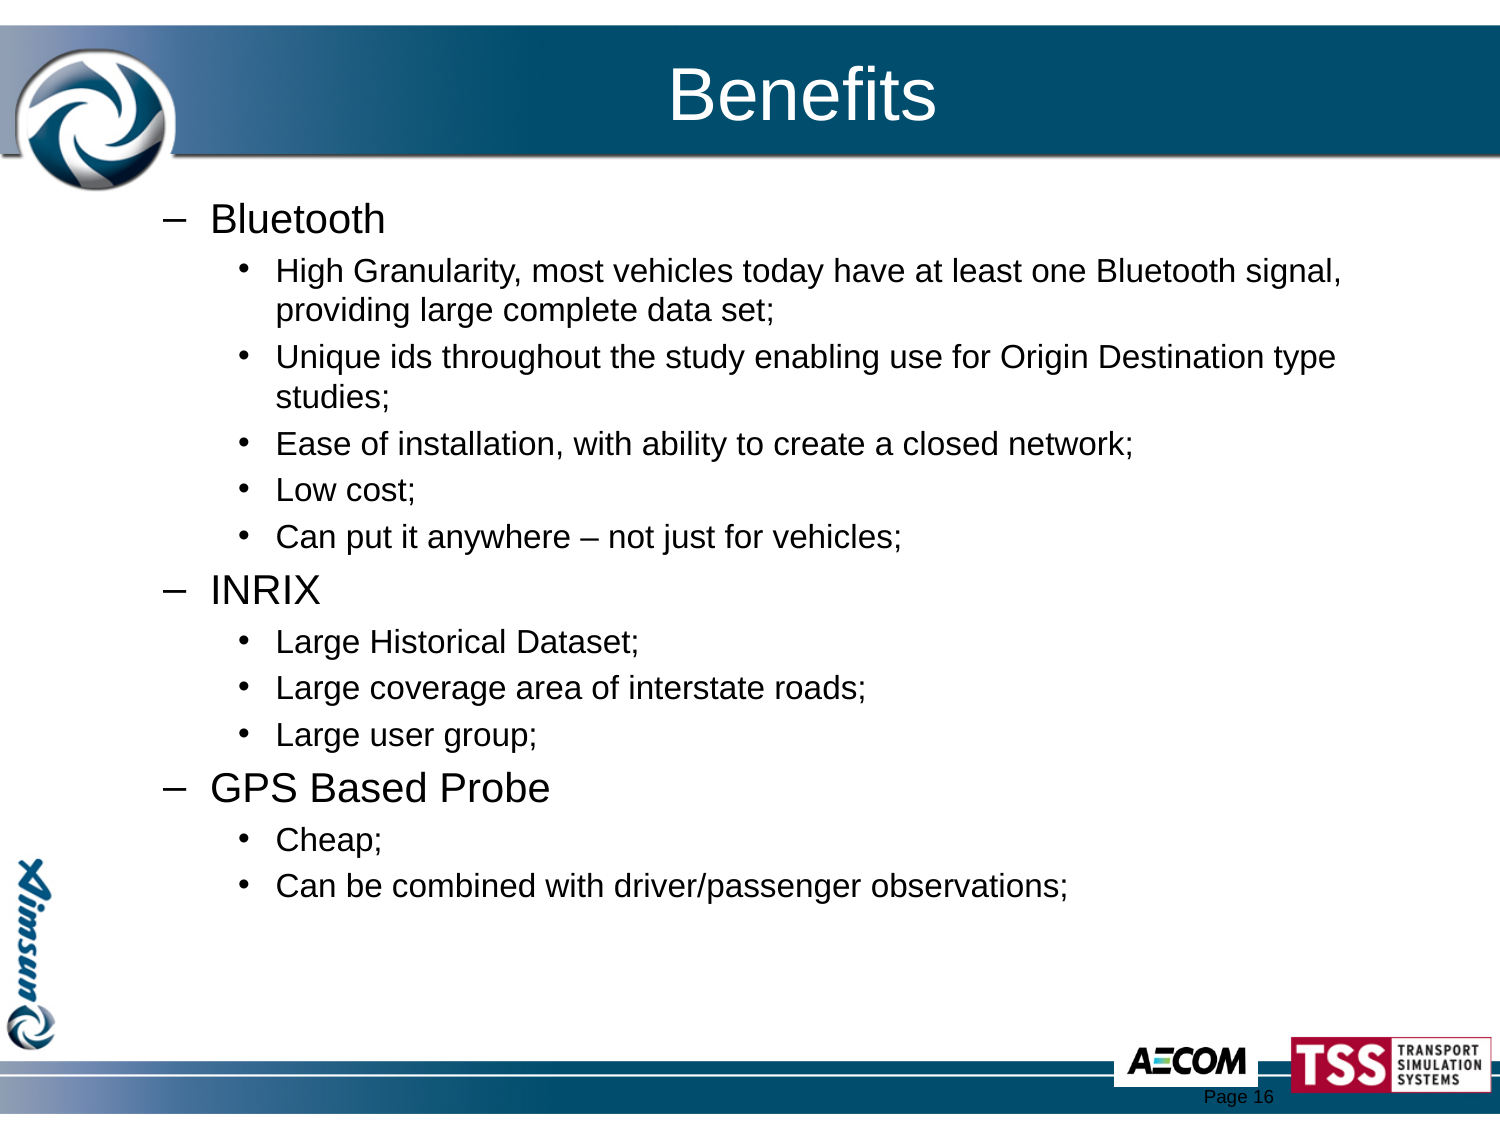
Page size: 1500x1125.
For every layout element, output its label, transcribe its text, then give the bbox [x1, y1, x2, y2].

slide_number Page 16 [939, 1078, 1289, 1114]
list Bluetooth High Granularity, most vehicles today have at least one Bluetooth signal, providing large complete data set; Unique ids throughout the study enabling use for Origin Destination type studies; Ease of installation, with ability to create a closed network; Low cost; Can put it anywhere – not just for vehicles; INRIX Large Historical Dataset; Large coverage area of interstate roads; Large user group; GPS Based Probe Cheap; Can be combined with driver/passenger observations; [72, 184, 1424, 928]
title Benefits [175, 26, 1430, 156]
picture [0, 0, 1500, 1125]
